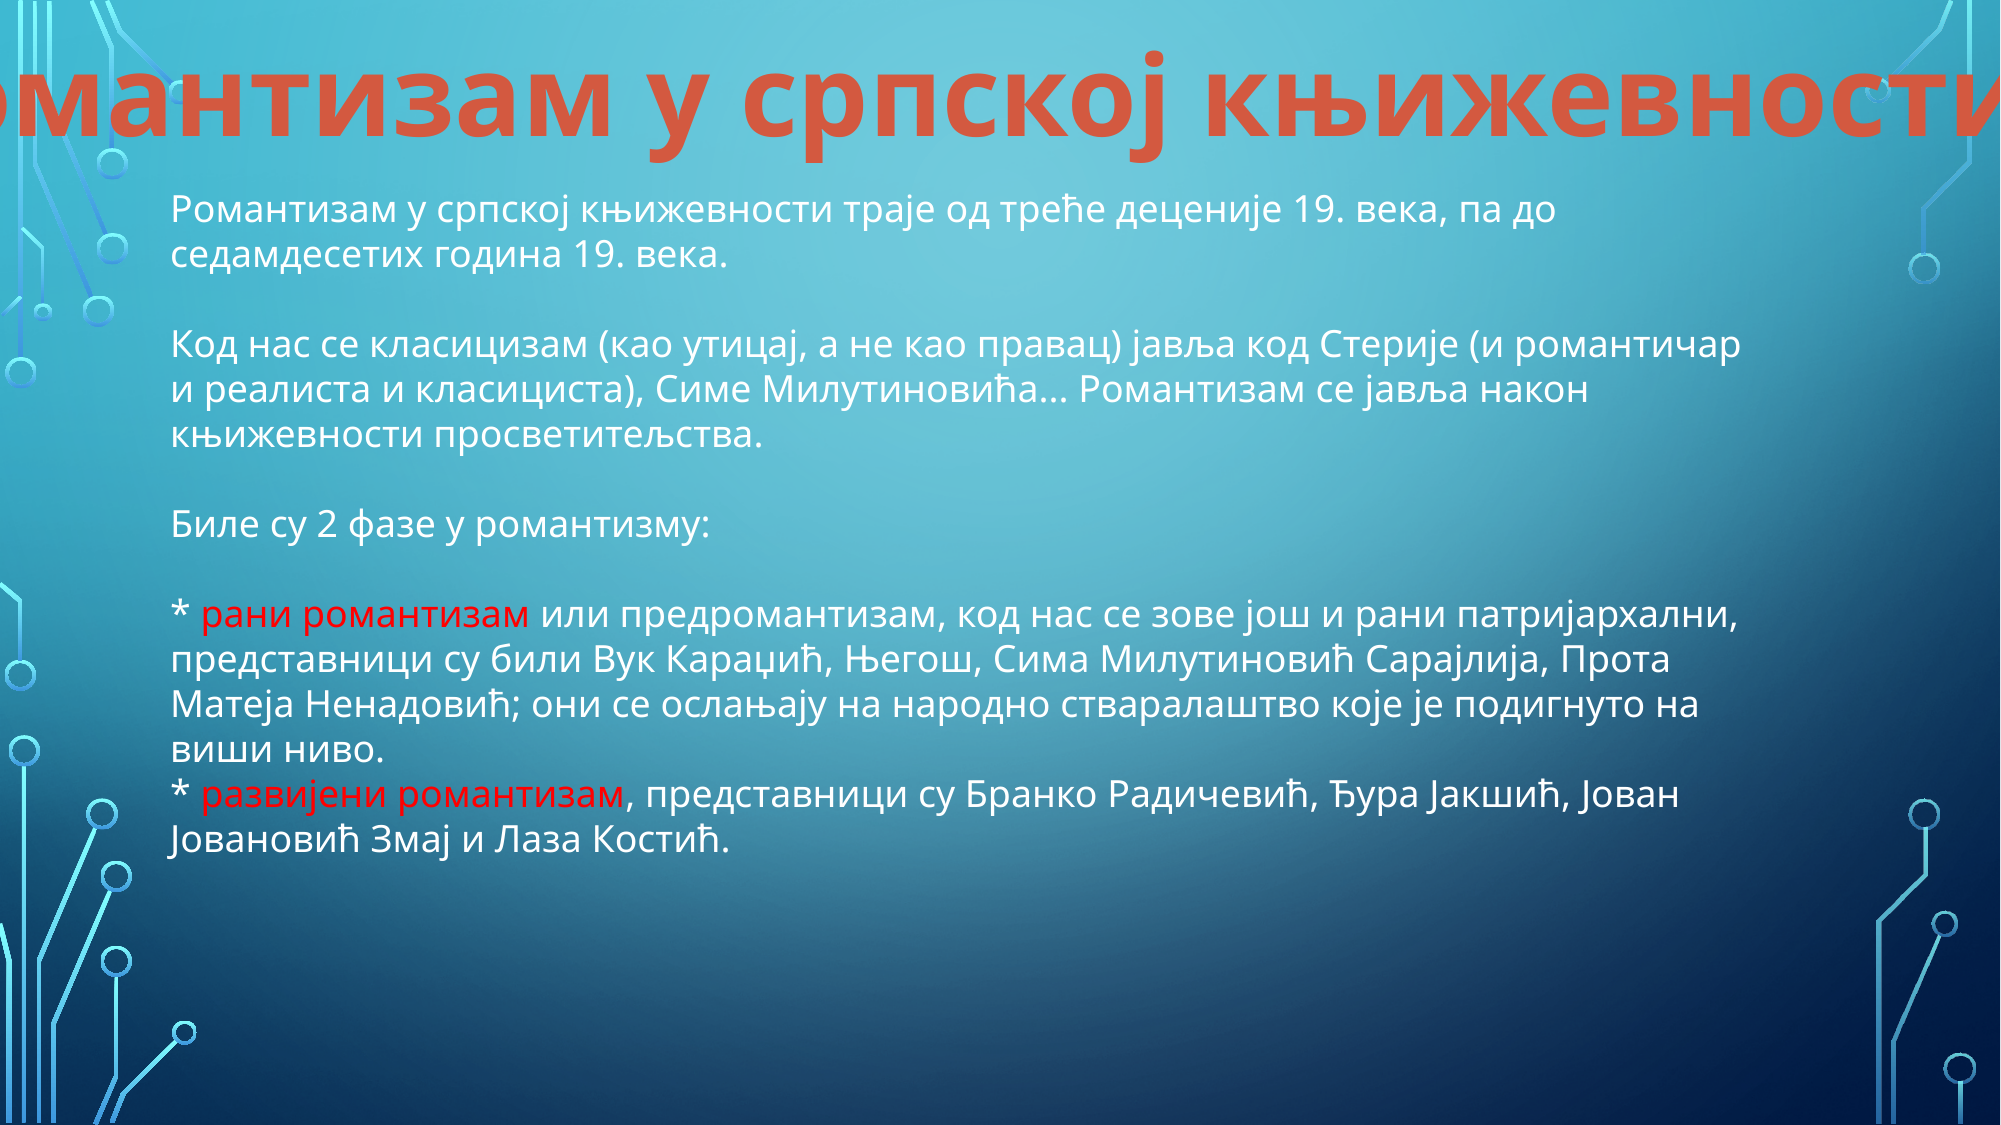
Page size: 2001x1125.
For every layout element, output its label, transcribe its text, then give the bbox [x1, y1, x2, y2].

text_box Романтизам у српској књижевности [0, 16, 2000, 167]
text_box Романтизам у српској књижевности траје од треће деценије 19. века, па до седамдесетих година 19. века. Код нас се класицизам (као утицај, а не као правац) јавља код Стерије (и романтичар и реалиста и класициста), Симе Милутиновића... Романтизам се јавља након књижевности просветитељства. Биле су 2 фазе у романтизму: * рани романтизам или предромантизам, код нас се зове још и рани патријархални, представници су били Вук Караџић, Његош, Сима Милутиновић Сарајлија, Прота Матеја Ненадовић; они се ослањају на народно стваралаштво које је подигнуто на виши ниво. * развијени романтизам, представници су Бранко Радичевић, Ђура Јакшић, Јован Јовановић Змај и Лаза Костић. [155, 177, 1778, 868]
